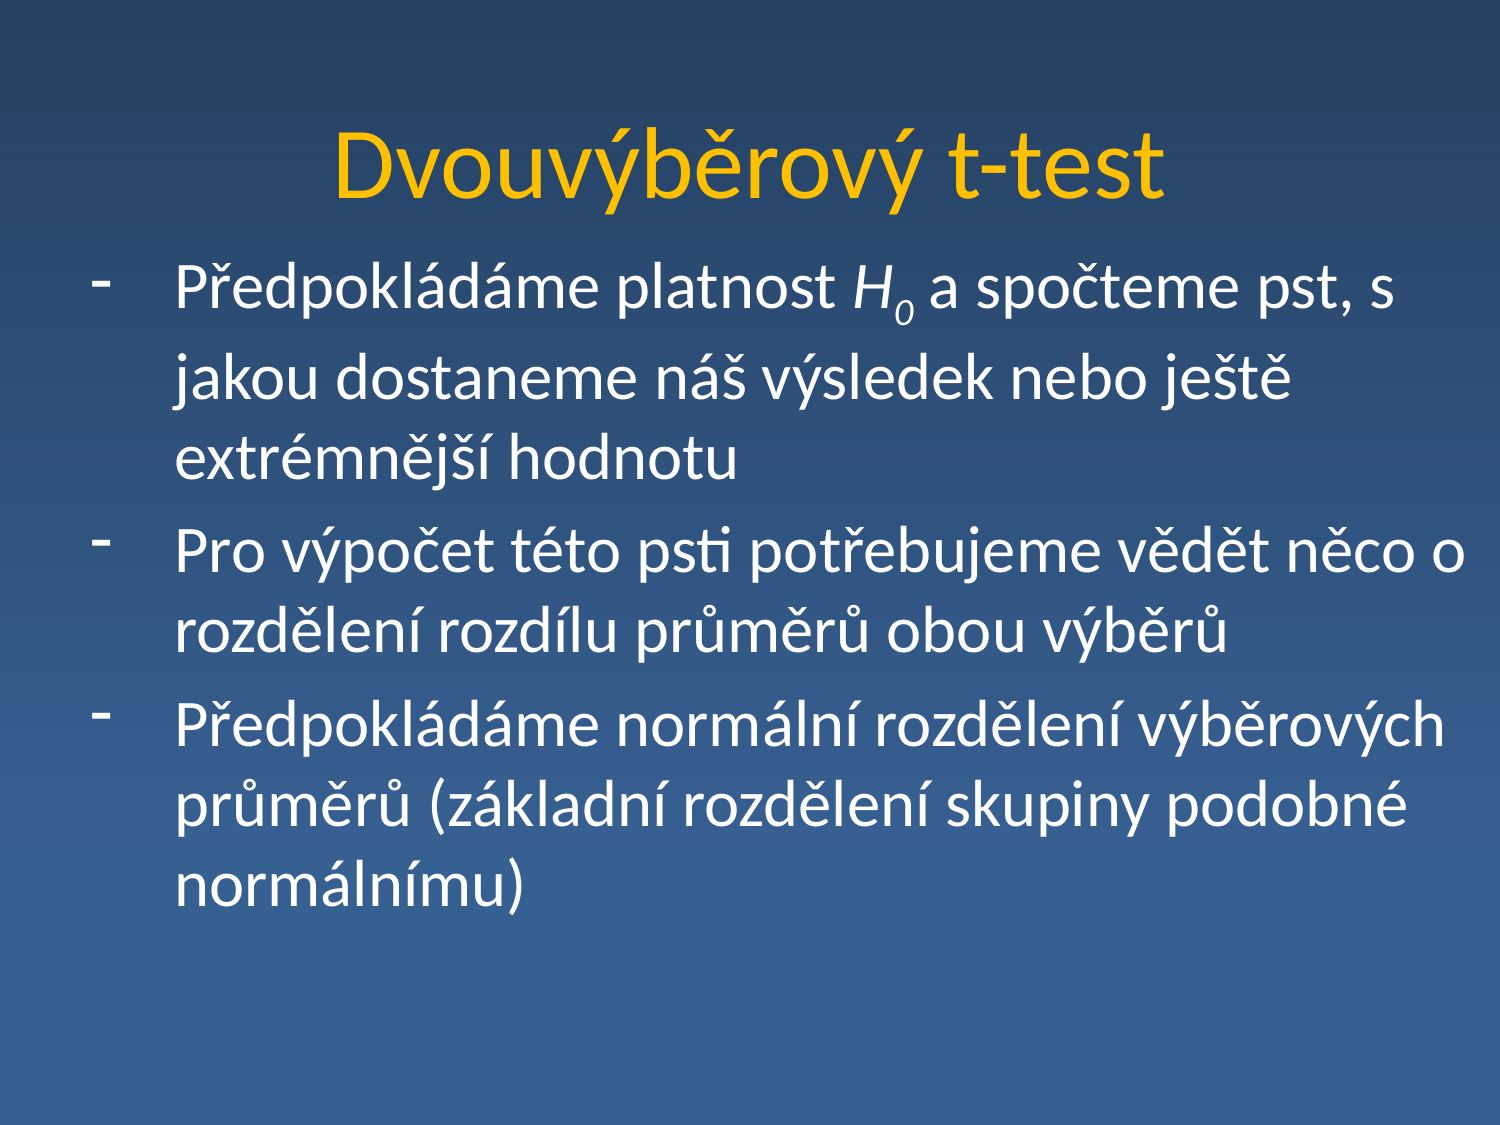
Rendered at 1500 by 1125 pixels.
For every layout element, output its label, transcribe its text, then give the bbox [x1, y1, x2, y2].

list Předpokládáme platnost H0 a spočteme pst, s jakou dostaneme náš výsledek nebo ještě extrémnější hodnotu Pro výpočet této psti potřebujeme vědět něco o rozdělení rozdílu průměrů obou výběrů Předpokládáme normální rozdělení výběrových průměrů (základní rozdělení skupiny podobné normálnímu) [74, 234, 1500, 1091]
title Dvouvýběrový t-test [75, 45, 1425, 234]
